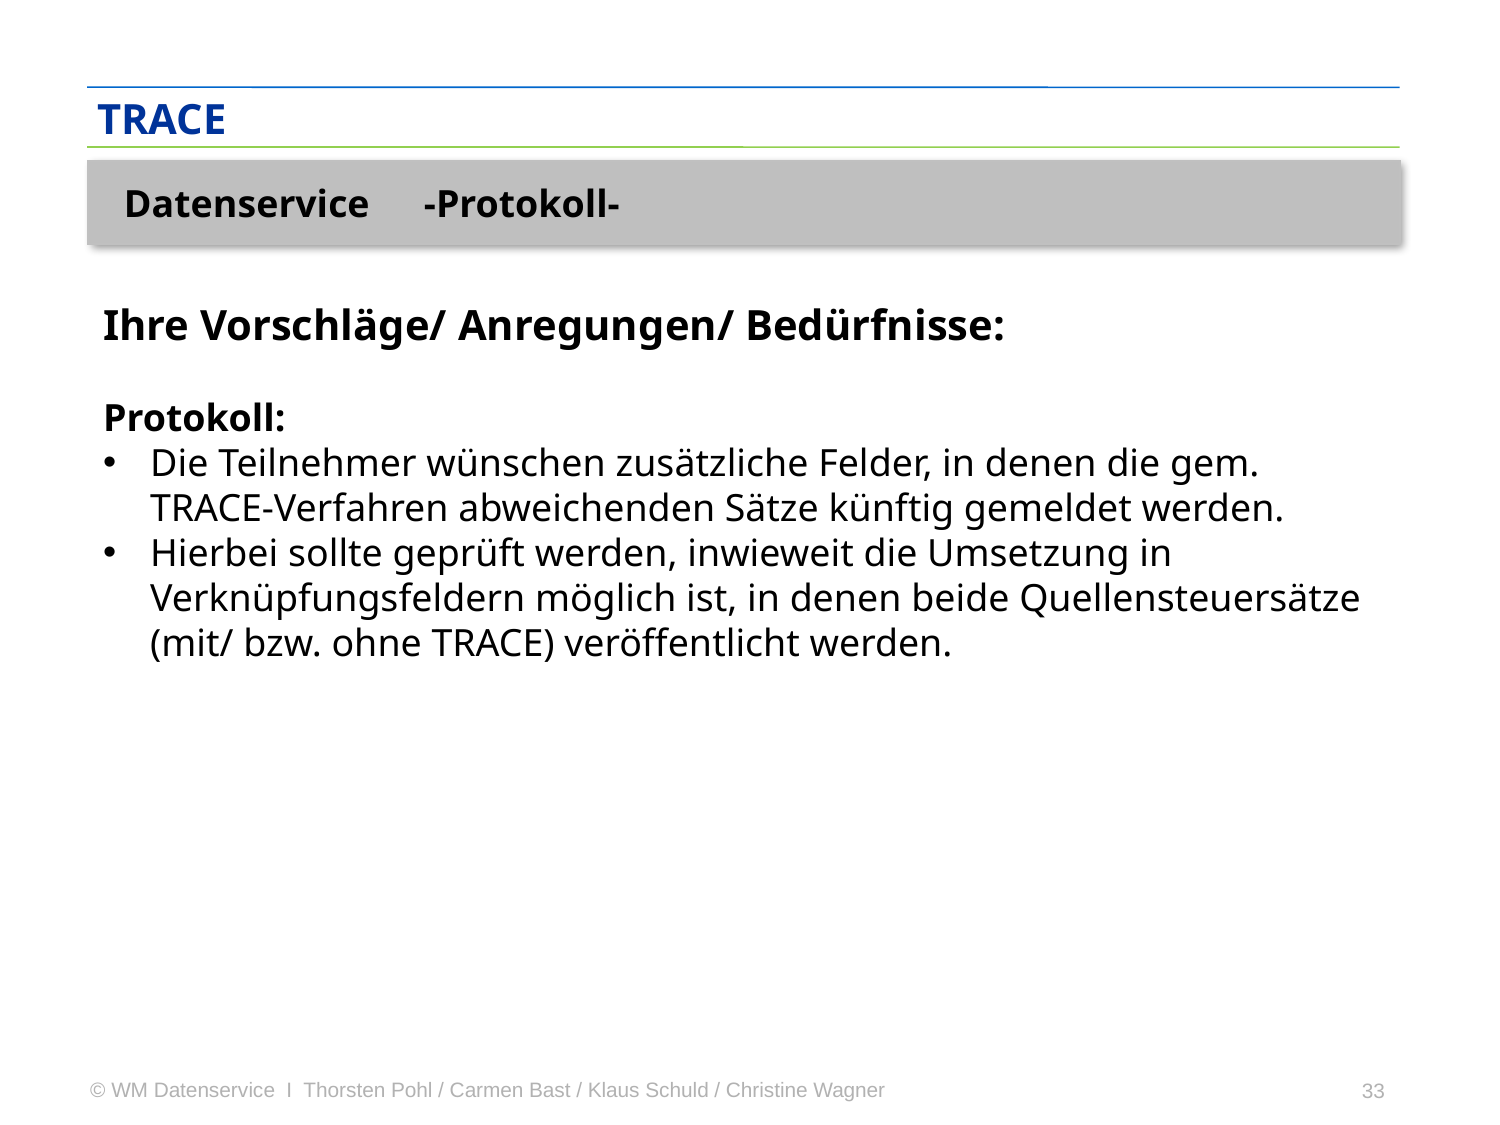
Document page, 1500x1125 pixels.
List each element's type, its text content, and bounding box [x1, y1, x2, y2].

text_box 33 [997, 1070, 1400, 1115]
text_box Datenservice -Protokoll- [88, 160, 1400, 244]
text_box Ihre Vorschläge/ Anregungen/ Bedürfnisse: Protokoll: Die Teilnehmer wünschen zusätzliche Felder, in denen die gem. TRACE-Verfahren abweichenden Sätze künftig gemeldet werden. Hierbei sollte geprüft werden, inwieweit die Umsetzung in Verknüpfungsfeldern möglich ist, in denen beide Quellensteuersätze (mit/ bzw. ohne TRACE) veröffentlicht werden. [88, 291, 1400, 717]
title TRACE [72, 61, 1385, 174]
